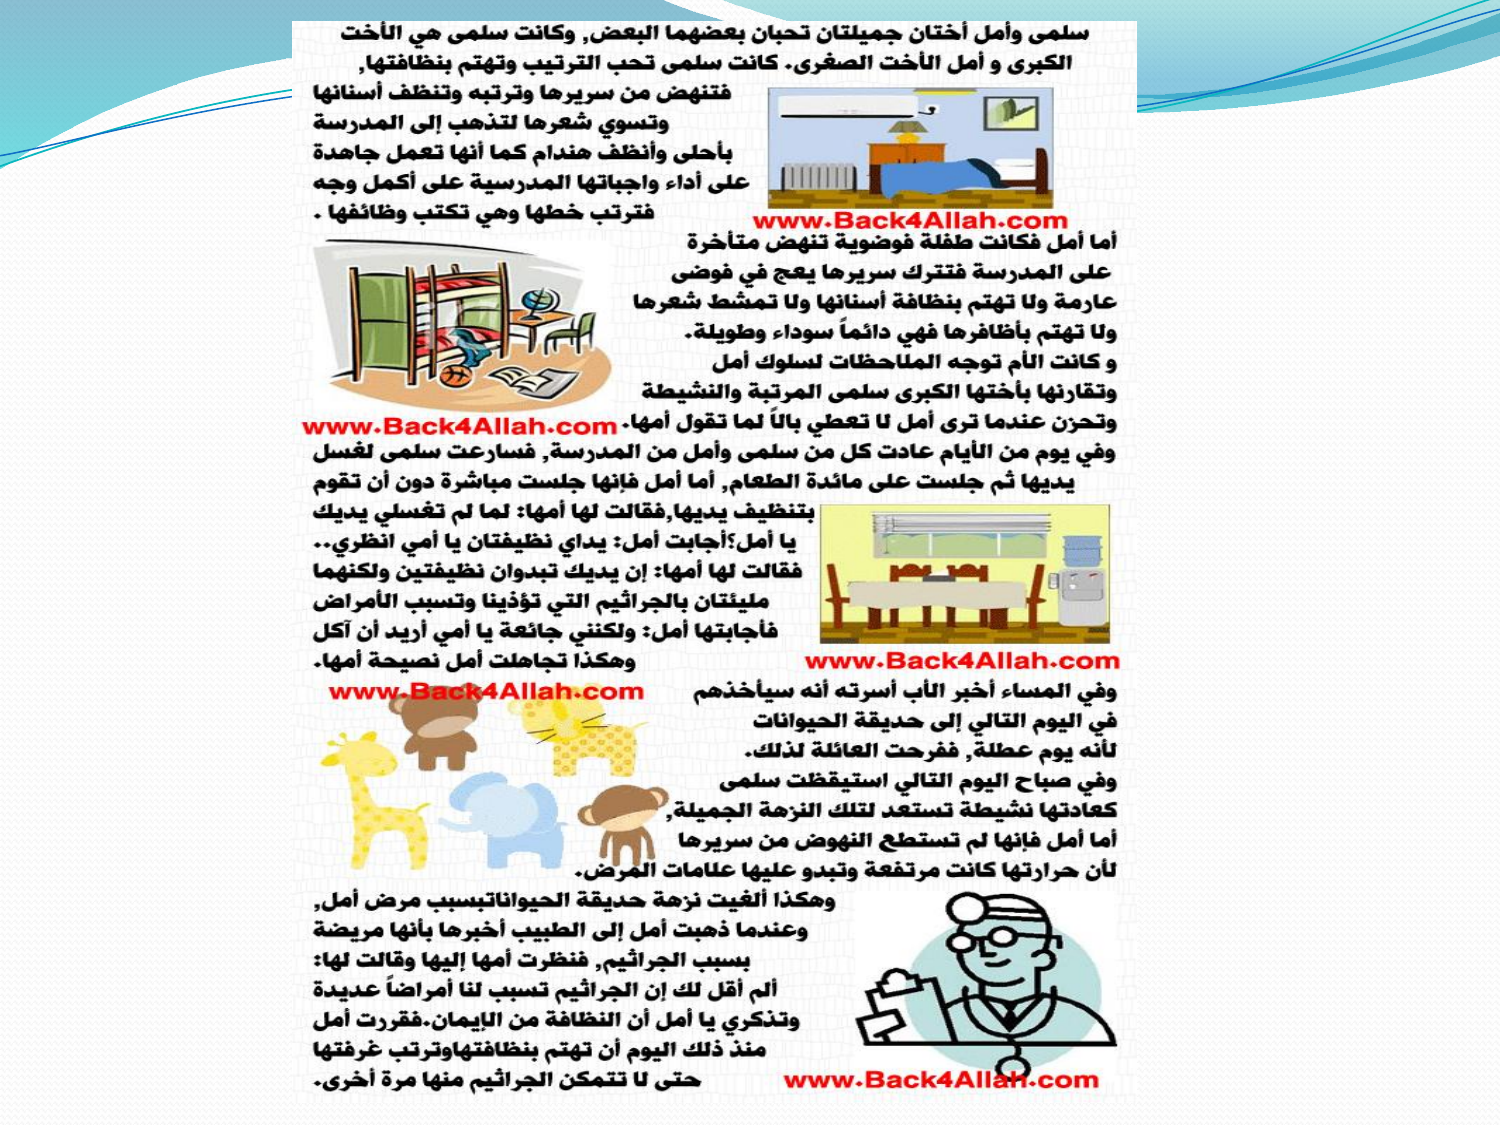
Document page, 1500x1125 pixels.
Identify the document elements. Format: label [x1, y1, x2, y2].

list [292, 21, 1137, 1104]
